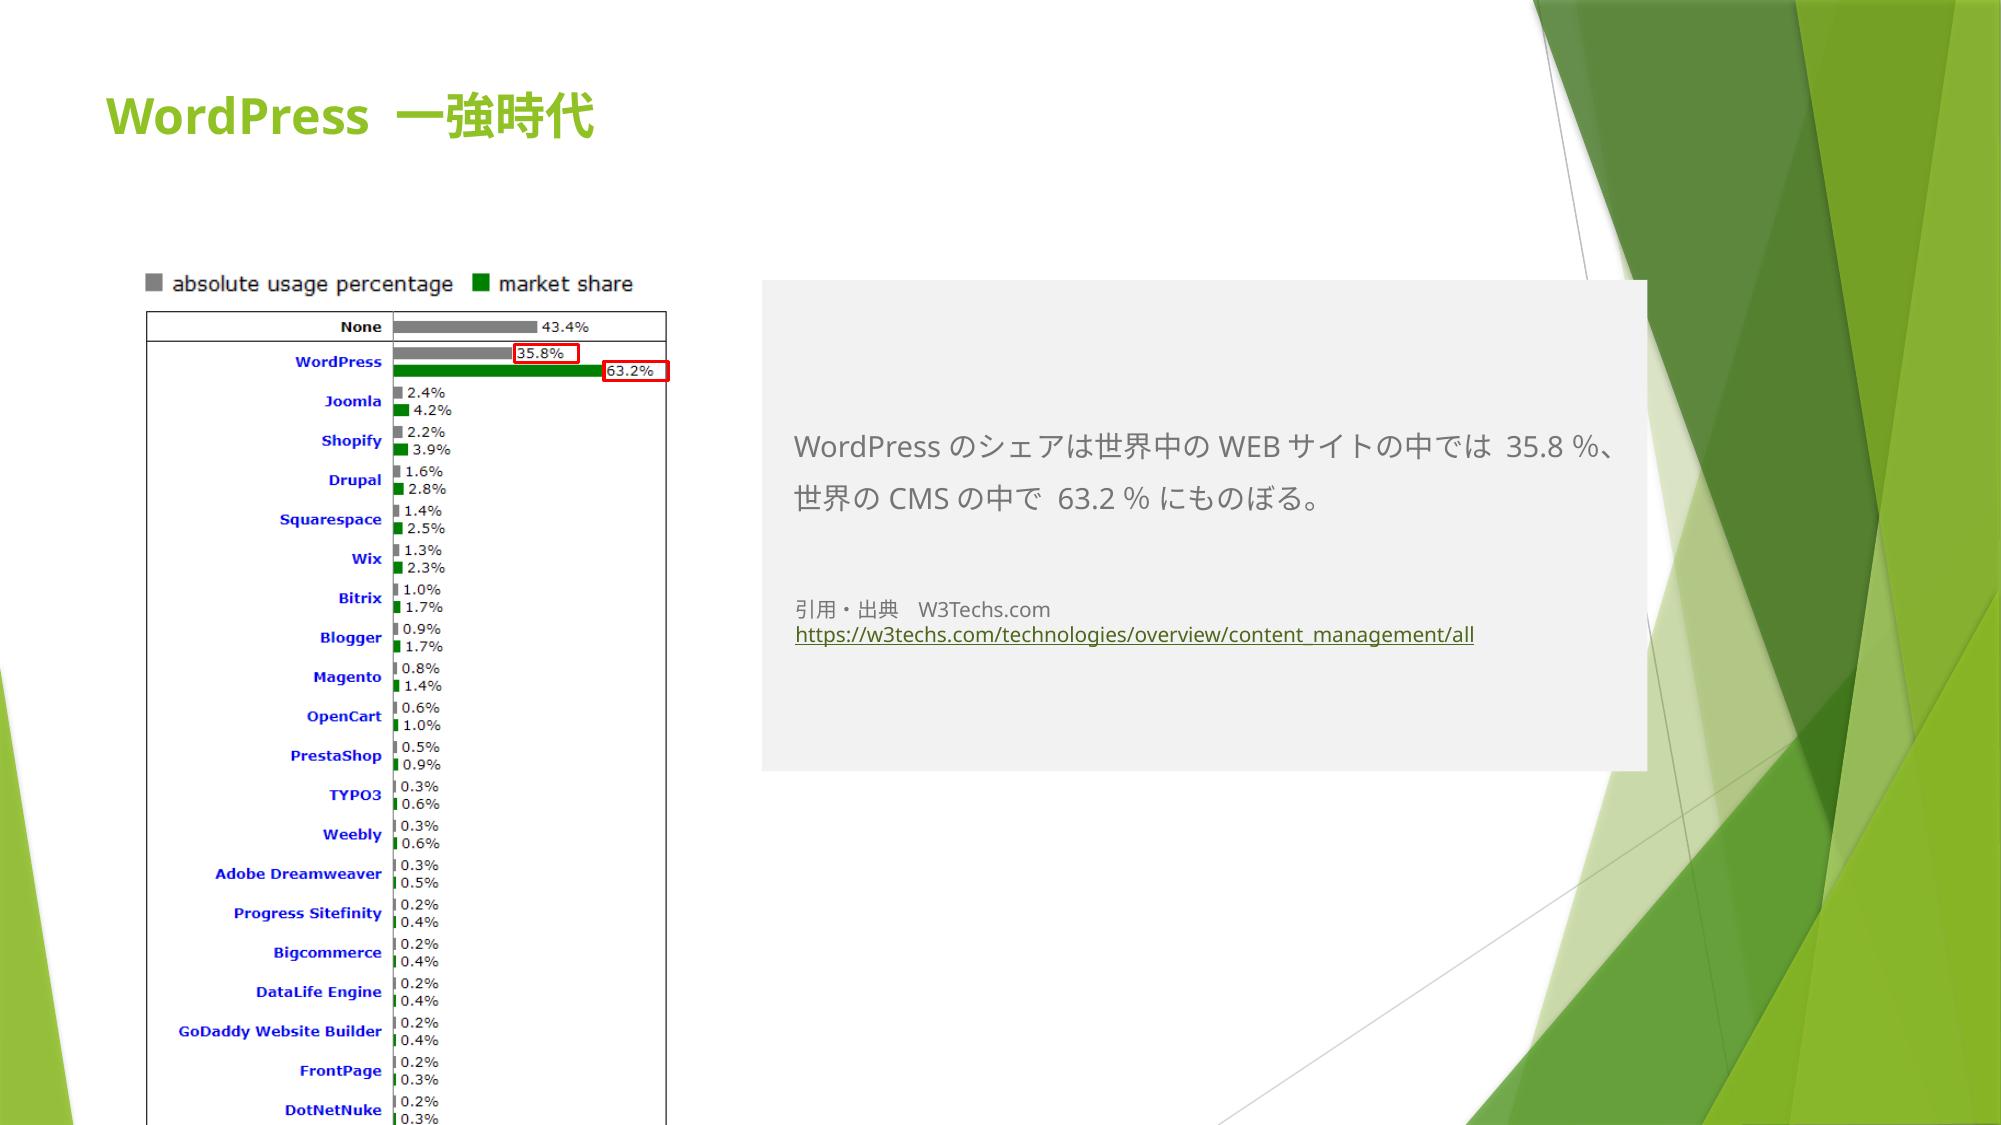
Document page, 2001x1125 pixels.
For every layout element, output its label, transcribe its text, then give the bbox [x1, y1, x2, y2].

text_box [760, 278, 1649, 773]
text_box WordPressのシェアは世界中のWEBサイトの中では 35.8％、 世界のCMSの中で 63.2％ にものぼる。 [778, 403, 1650, 523]
text_box 引用・出典 W3Techs.com https://w3techs.com/technologies/overview/content_management/all [780, 588, 1781, 657]
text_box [129, 264, 671, 1125]
title WordPress 一強時代 [91, 76, 1503, 169]
